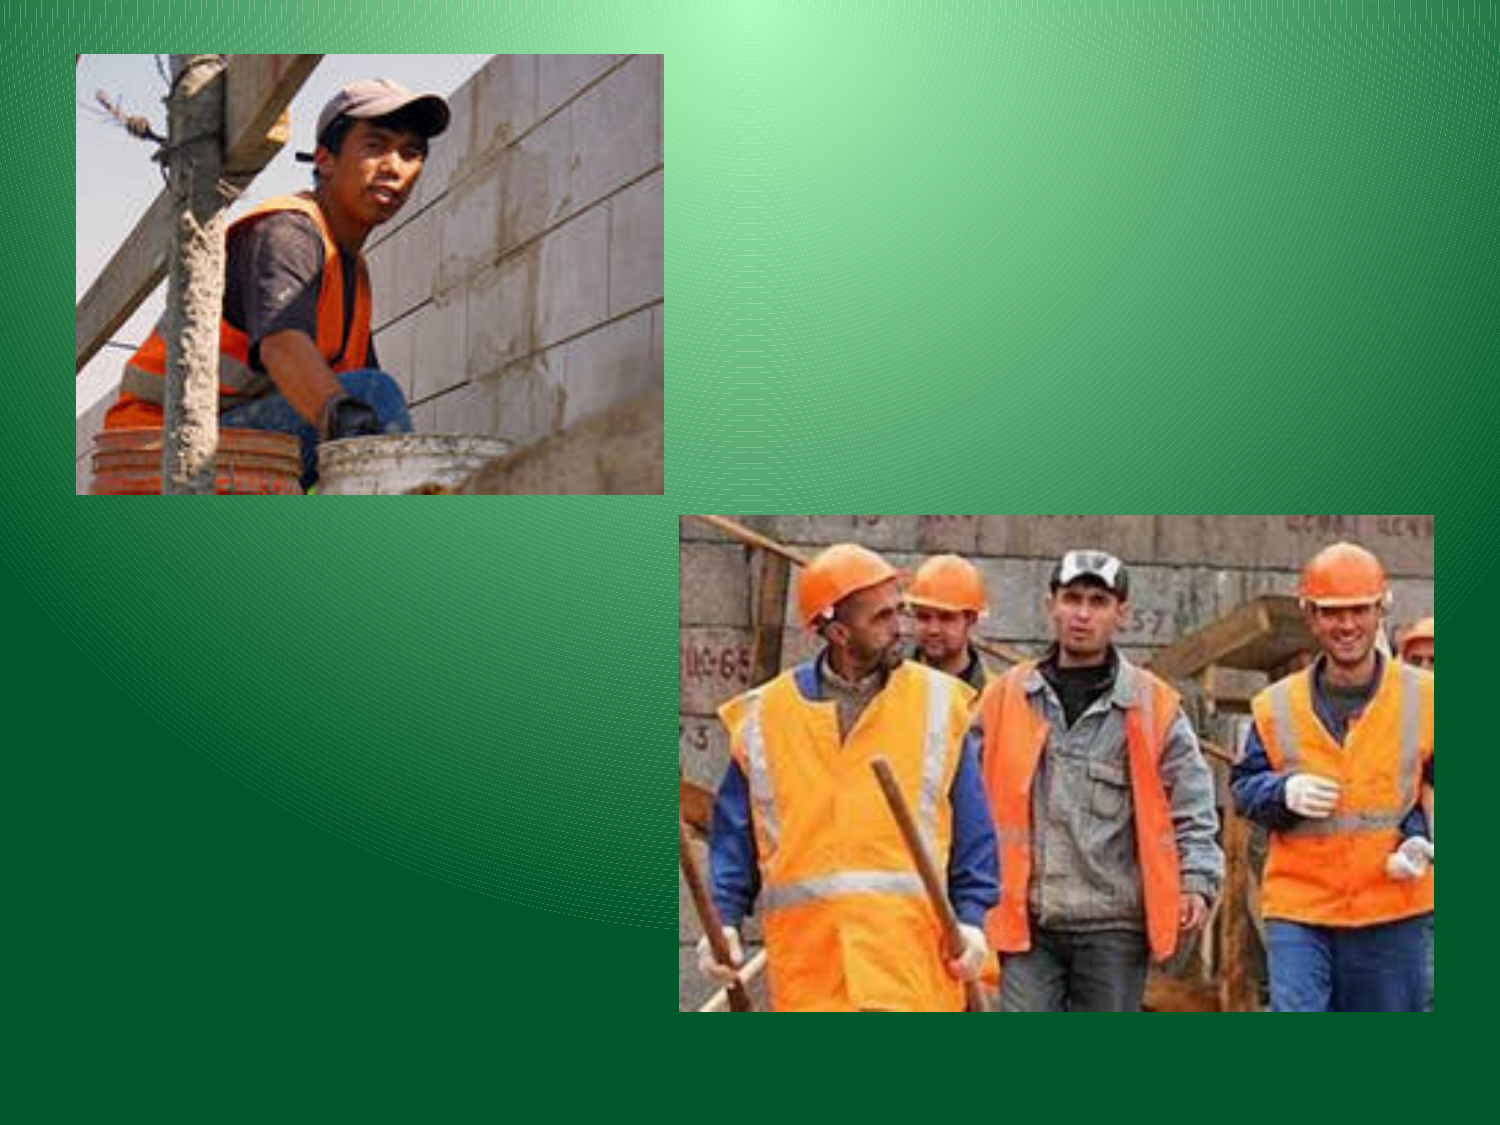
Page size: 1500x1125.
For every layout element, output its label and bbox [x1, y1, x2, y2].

picture [678, 515, 1434, 1012]
picture [76, 54, 664, 495]
